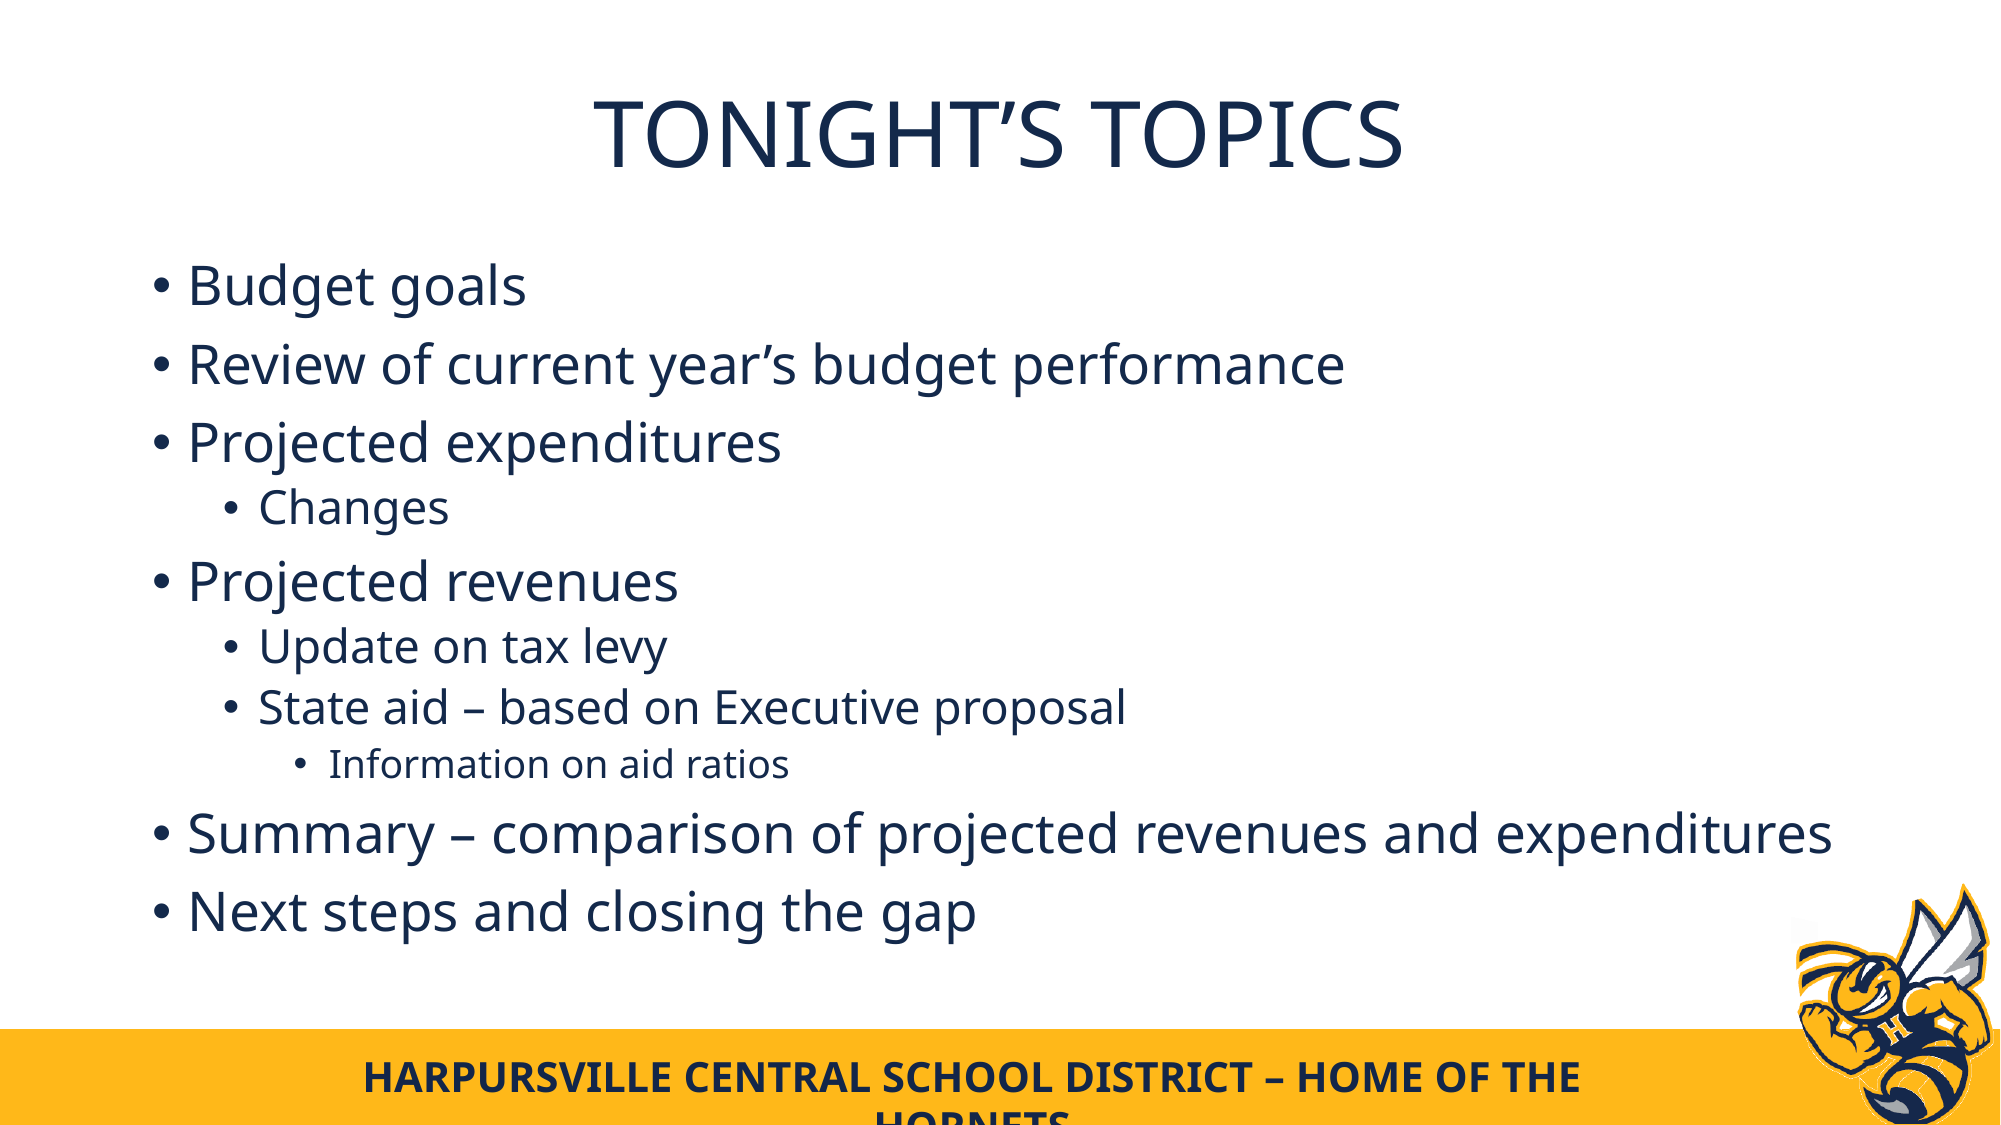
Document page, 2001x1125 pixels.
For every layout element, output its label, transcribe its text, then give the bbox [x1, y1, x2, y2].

picture [1791, 882, 1999, 1124]
title Tonight’s topics [137, 59, 1863, 216]
list Budget goals Review of current year’s budget performance Projected expenditures Changes Projected revenues Update on tax levy State aid – based on Executive proposal Information on aid ratios Summary – comparison of projected revenues and expenditures Next steps and closing the gap [137, 250, 1863, 1014]
